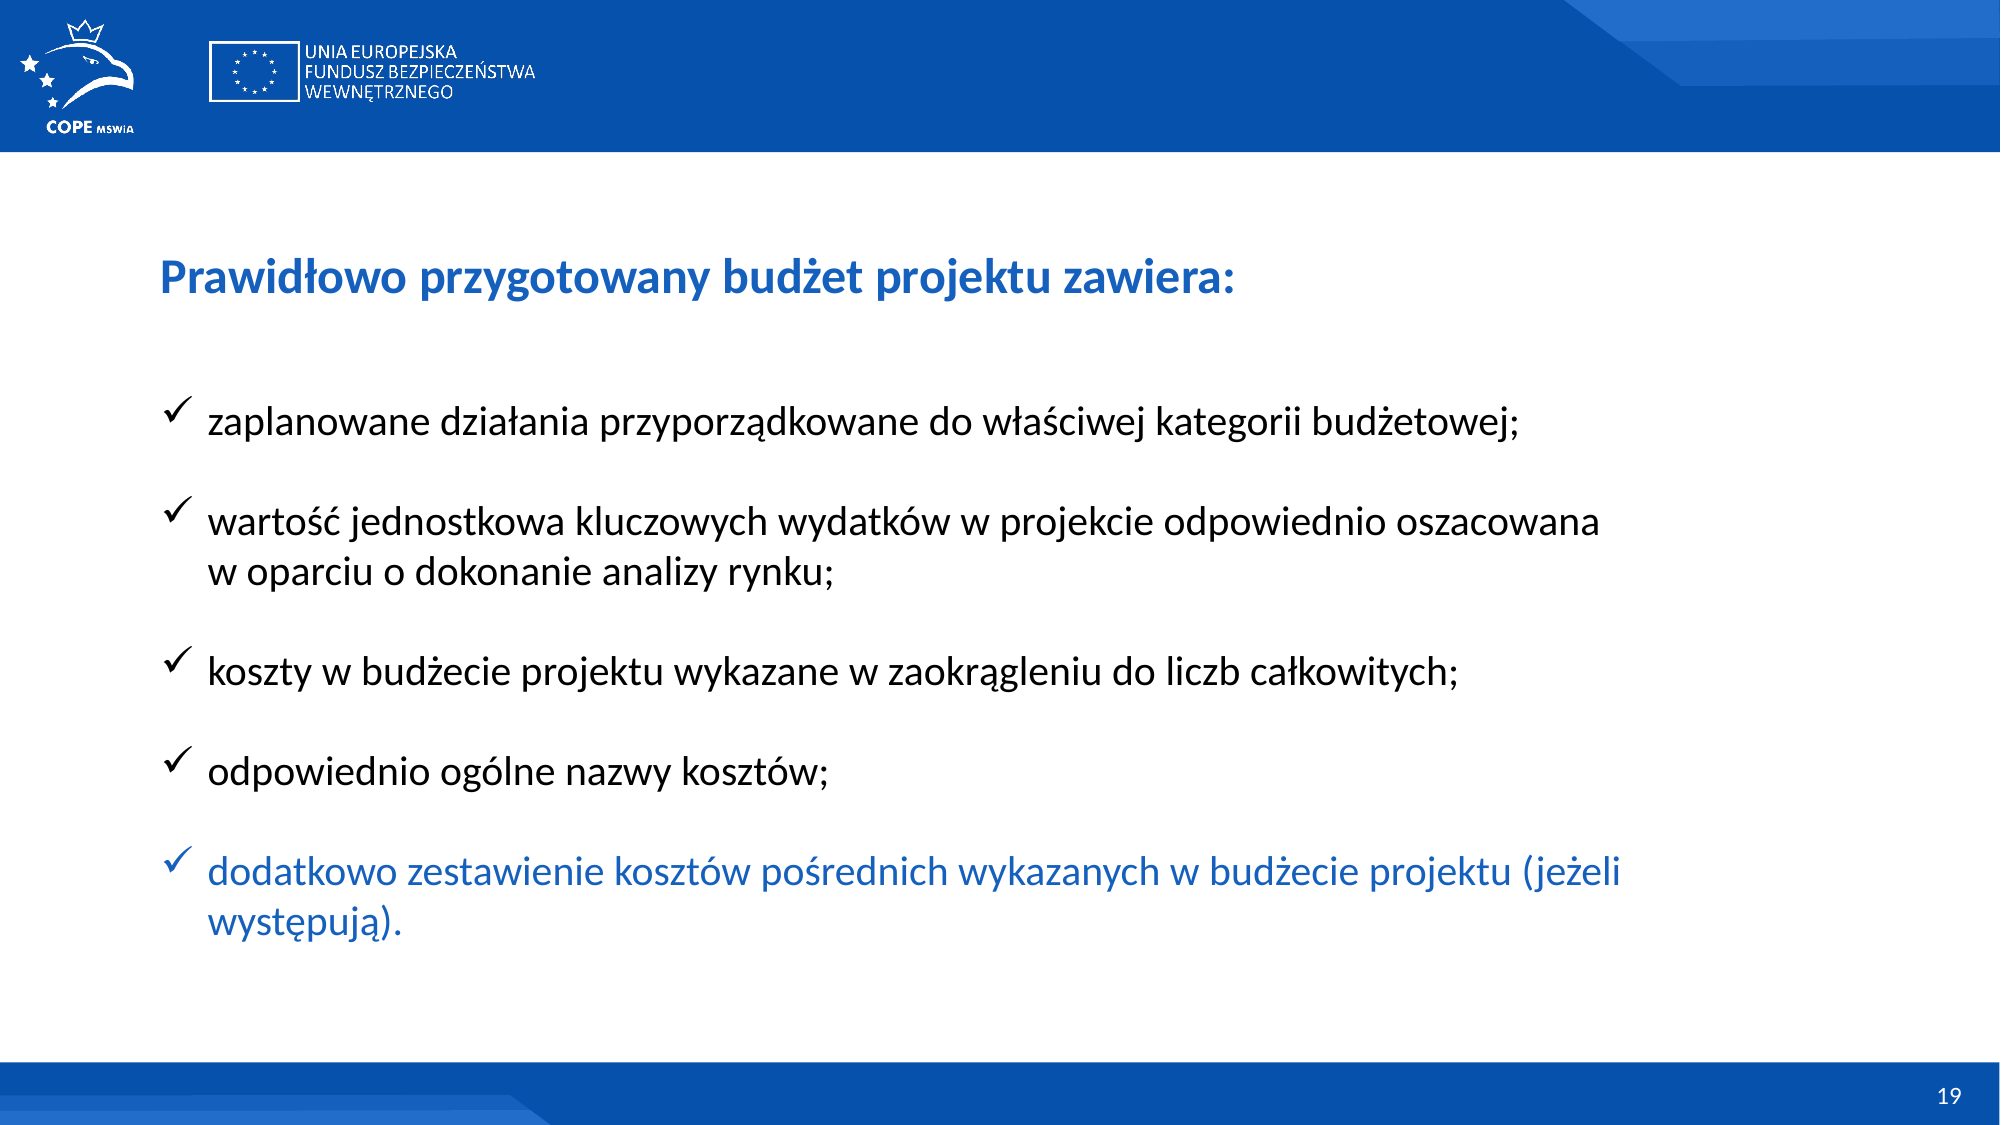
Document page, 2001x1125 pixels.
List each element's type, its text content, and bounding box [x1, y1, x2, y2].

slide_number 19 [1526, 1064, 1977, 1125]
text_box Prawidłowo przygotowany budżet projektu zawiera: [145, 235, 1921, 311]
picture [209, 41, 535, 102]
text_box zaplanowane działania przyporządkowane do właściwej kategorii budżetowej; wartość jednostkowa kluczowych wydatków w projekcie odpowiednio oszacowana w oparciu o dokonanie analizy rynku; koszty w budżecie projektu wykazane w zaokrągleniu do liczb całkowitych; odpowiednio ogólne nazwy kosztów; dodatkowo zestawienie kosztów pośrednich wykazanych w budżecie projektu (jeżeli występują). [145, 386, 1740, 952]
picture [0, 0, 153, 152]
